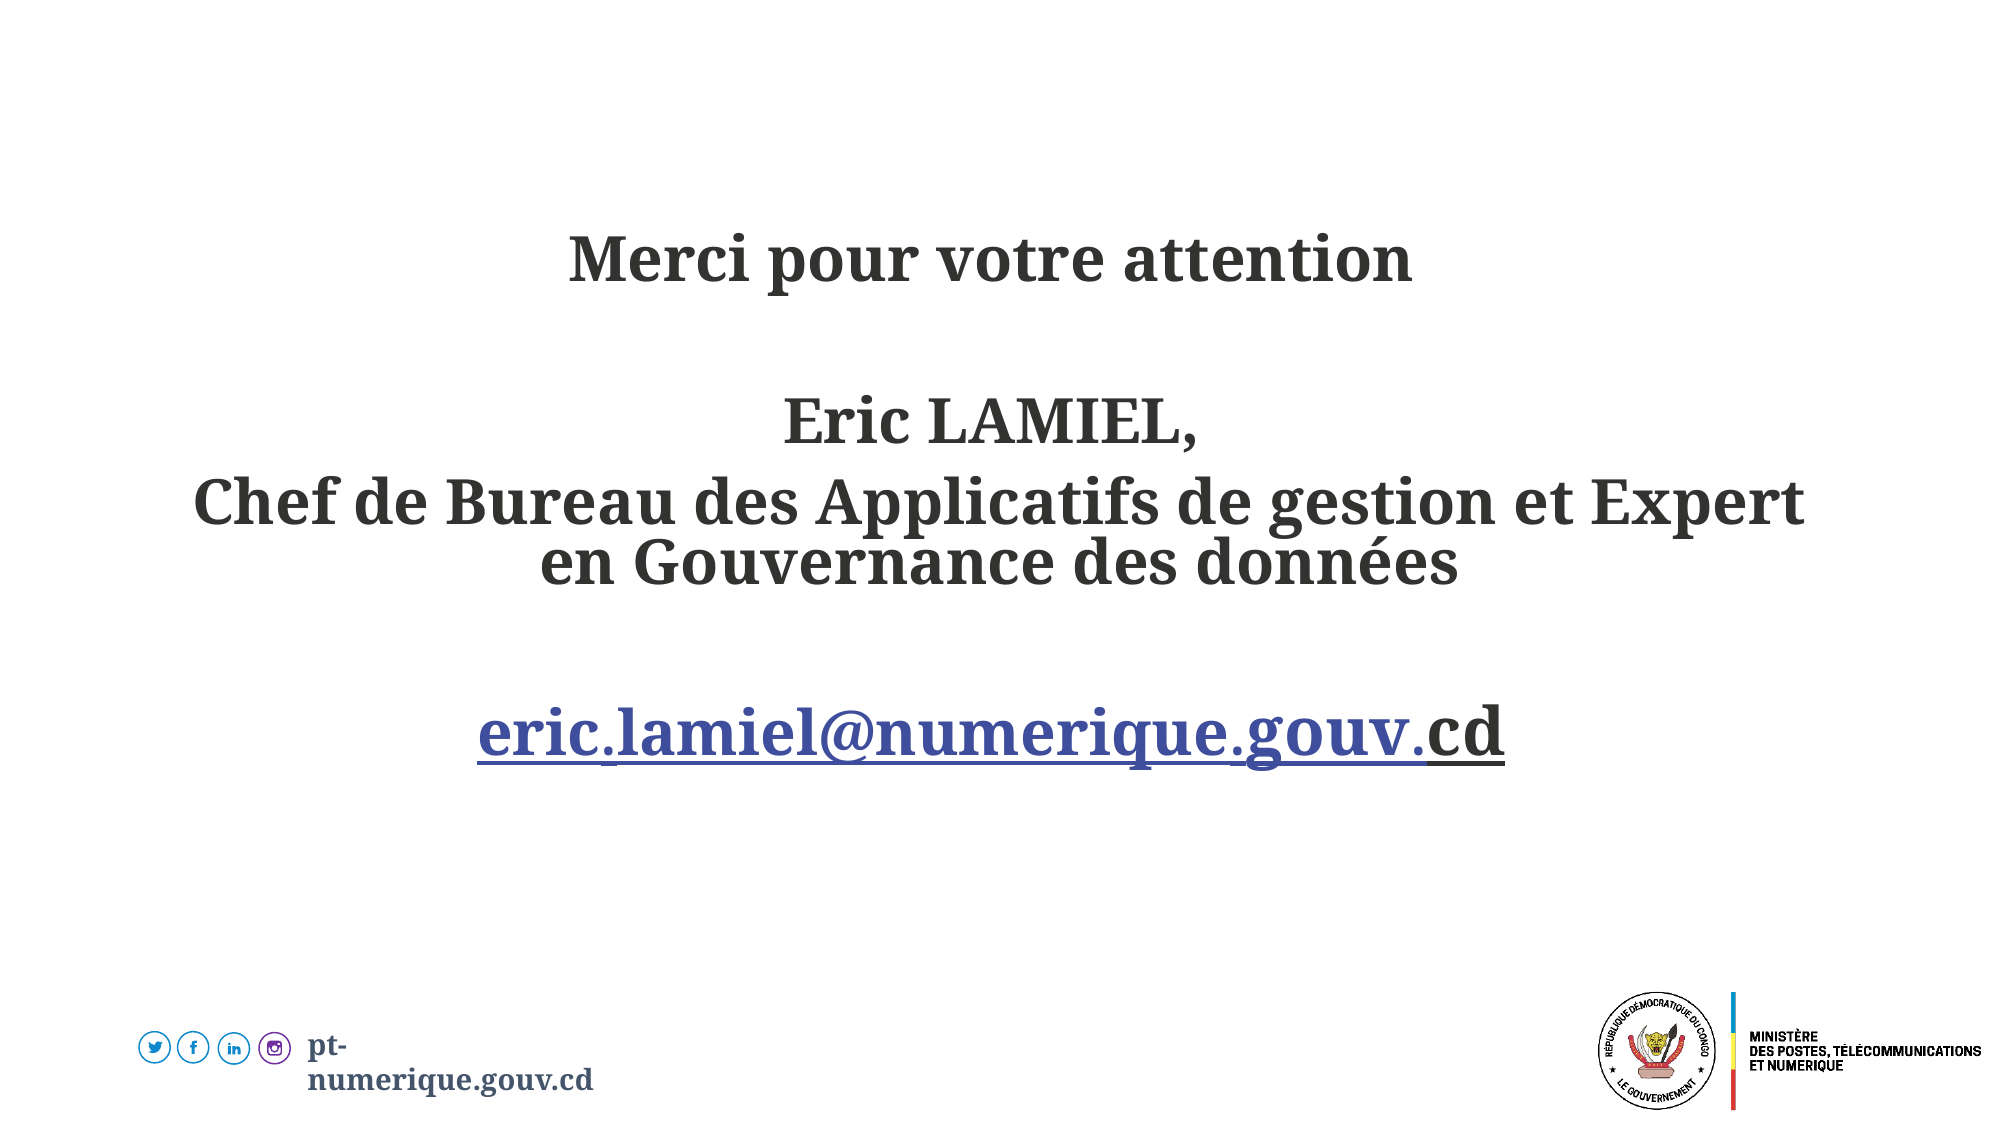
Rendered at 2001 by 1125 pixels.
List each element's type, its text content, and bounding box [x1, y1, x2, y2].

picture [1584, 984, 1992, 1115]
list Merci pour votre attention Eric LAMIEL, Chef de Bureau des Applicatifs de gestion et Expert en Gouvernance des données eric.lamiel@numerique.gouv.cd [137, 226, 1863, 1014]
text_box [258, 1031, 291, 1065]
text_box [217, 1032, 251, 1065]
text_box [176, 1030, 210, 1064]
text_box pt-numerique.gouv.cd [292, 1019, 636, 1104]
text_box [138, 1030, 171, 1064]
